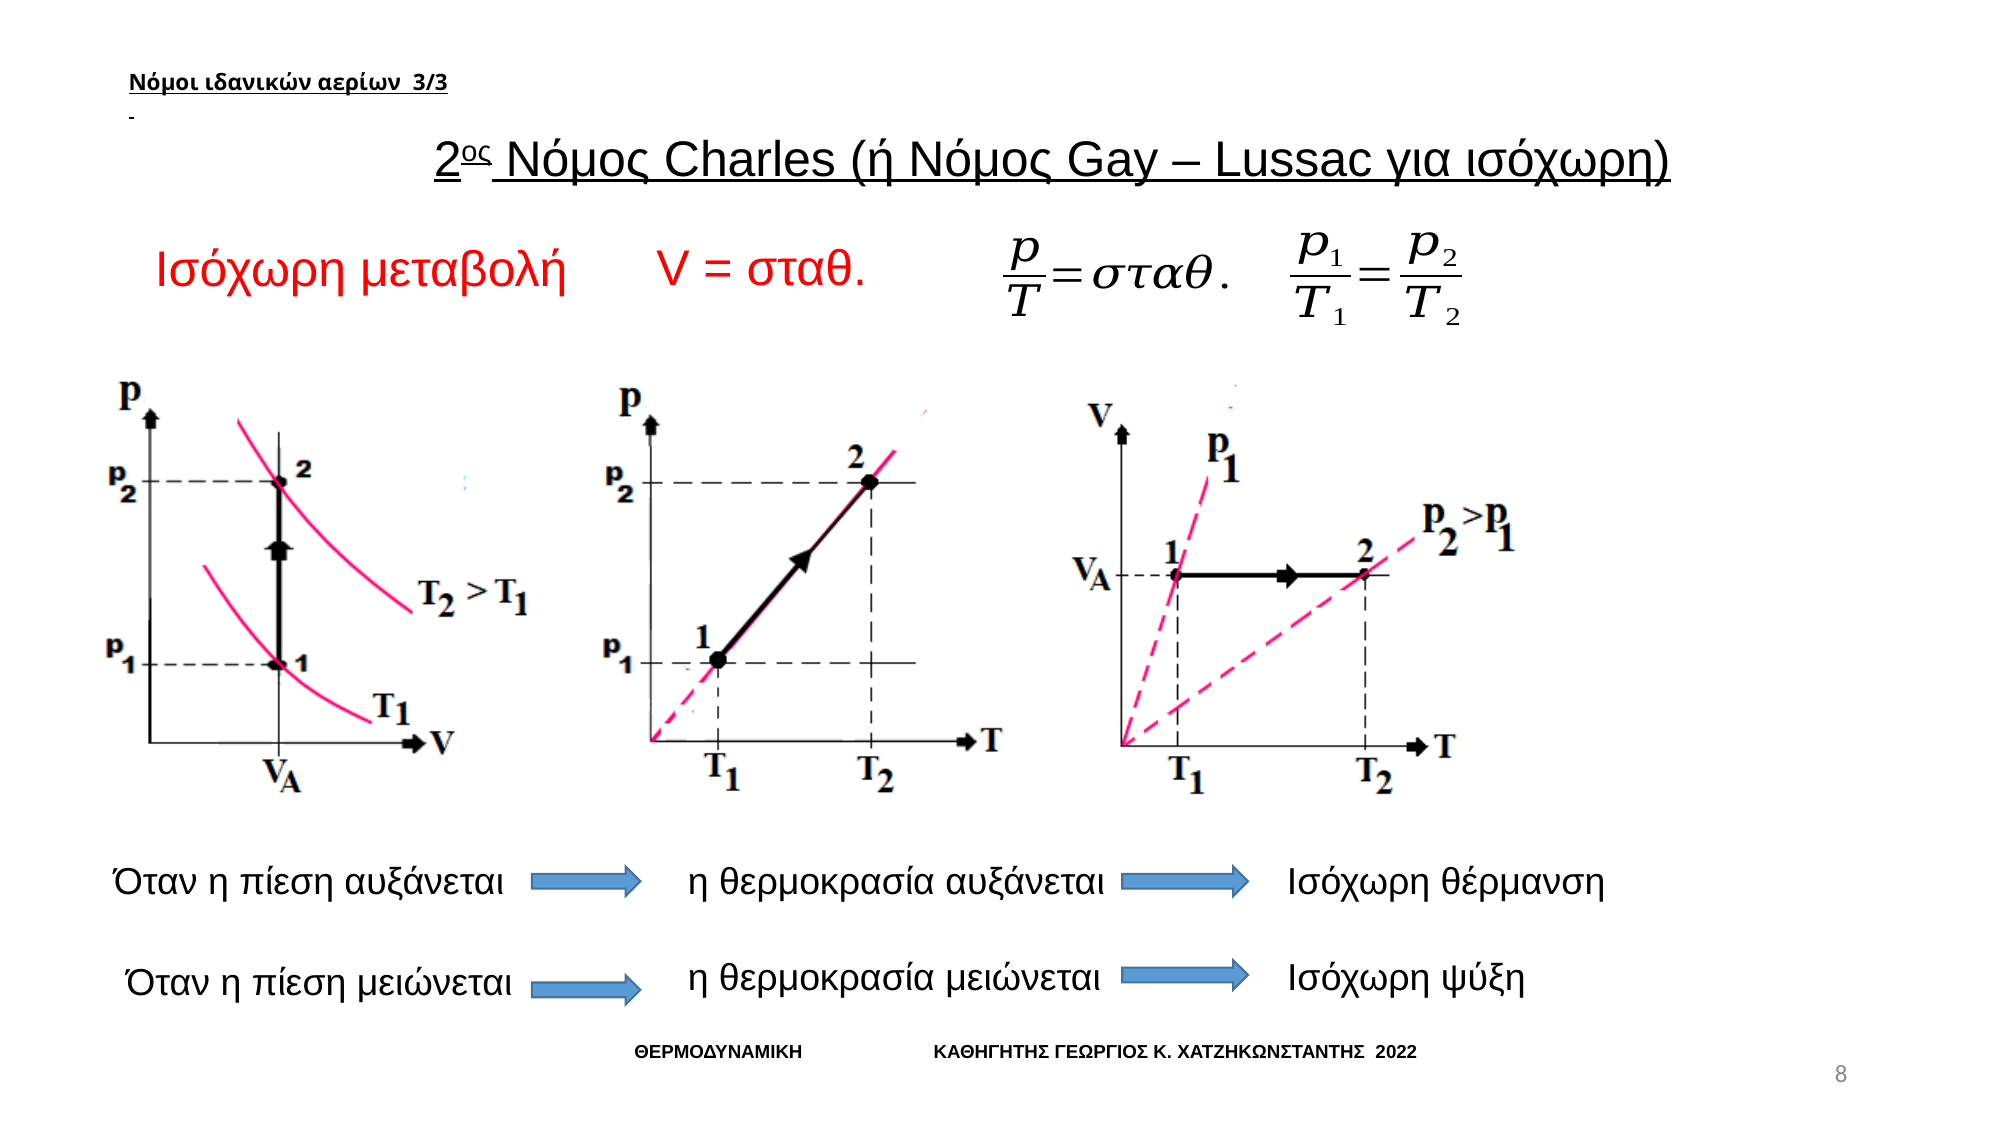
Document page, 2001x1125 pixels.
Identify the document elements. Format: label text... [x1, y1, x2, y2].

text_box Όταν η πίεση μειώνεται [111, 951, 528, 1011]
slide_number 8 [1412, 1042, 1863, 1103]
text_box Ισόχωρη ψύξη [1272, 945, 1552, 1005]
text_box η θερμοκρασία μειώνεται [673, 945, 1127, 1005]
text_box η θερμοκρασία αυξάνεται [673, 849, 1120, 910]
text_box 2ος Νόμος Charles (ή Νόμος Gay – Lussac για ισόχωρη) [418, 119, 1686, 194]
text_box V = σταθ. [641, 228, 883, 304]
text_box ΘΕΡΜΟΔΥΝΑΜΙΚΗ ΚΑΘΗΓΗΤΗΣ ΓΕΩΡΓΙΟΣ Κ. ΧΑΤΖΗΚΩΝΣΤΑΝΤΗΣ 2022 [393, 1032, 1658, 1070]
text_box Ισόχωρη θέρμανση [1272, 849, 1632, 910]
text_box Όταν η πίεση αυξάνεται [99, 849, 530, 910]
text_box [1121, 957, 1250, 993]
text_box [1121, 864, 1250, 899]
text_box [530, 972, 642, 1008]
title Νόμοι ιδανικών αερίων 3/3 [113, 35, 1839, 128]
text_box Ισόχωρη μεταβολή [139, 228, 583, 304]
text_box [530, 864, 642, 899]
picture [97, 368, 1521, 802]
